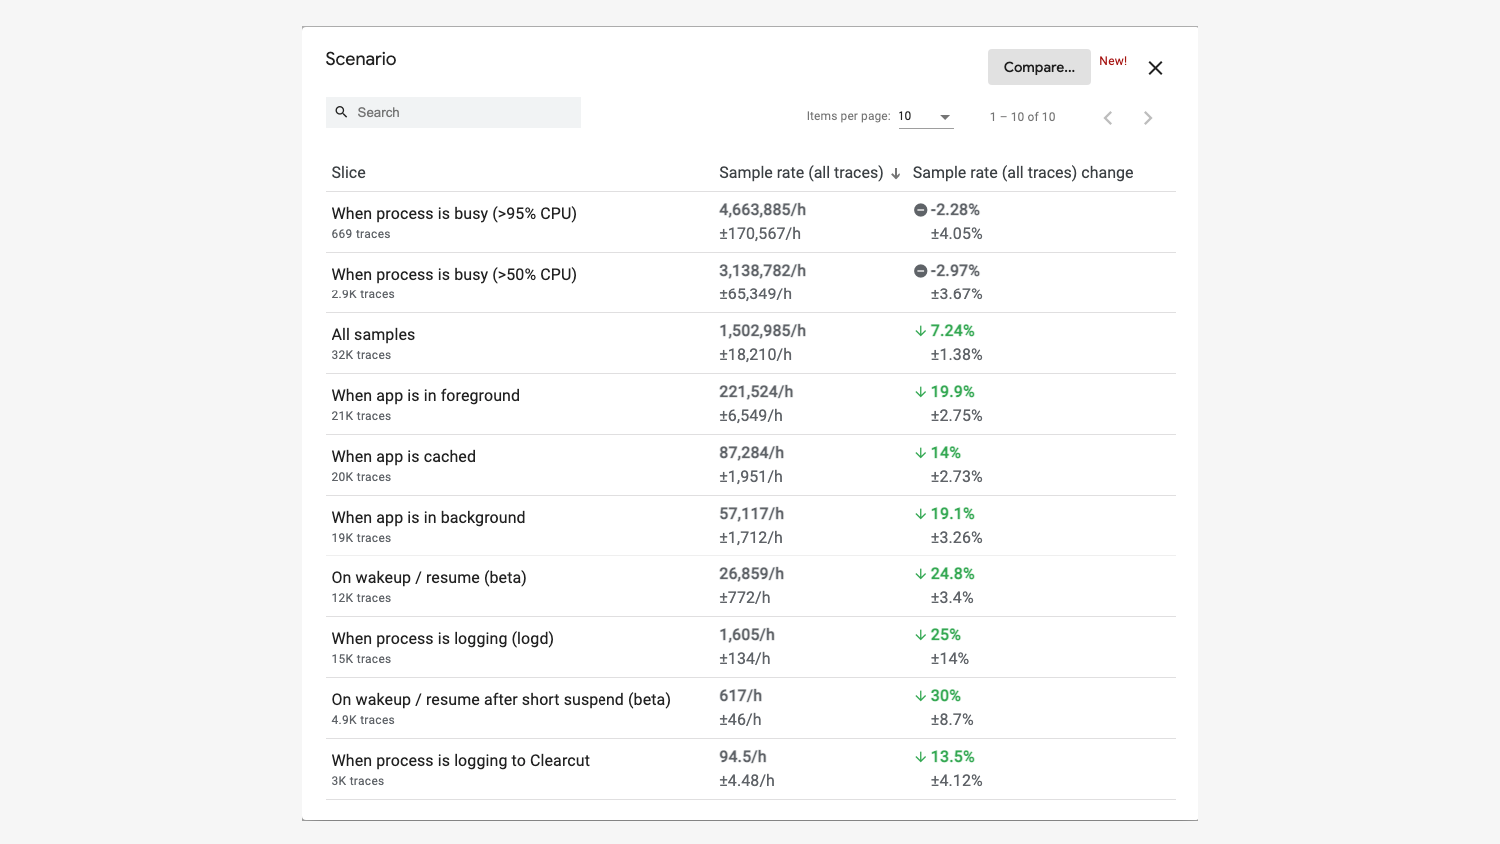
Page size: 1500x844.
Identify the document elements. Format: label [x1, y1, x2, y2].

picture [302, 26, 1198, 821]
